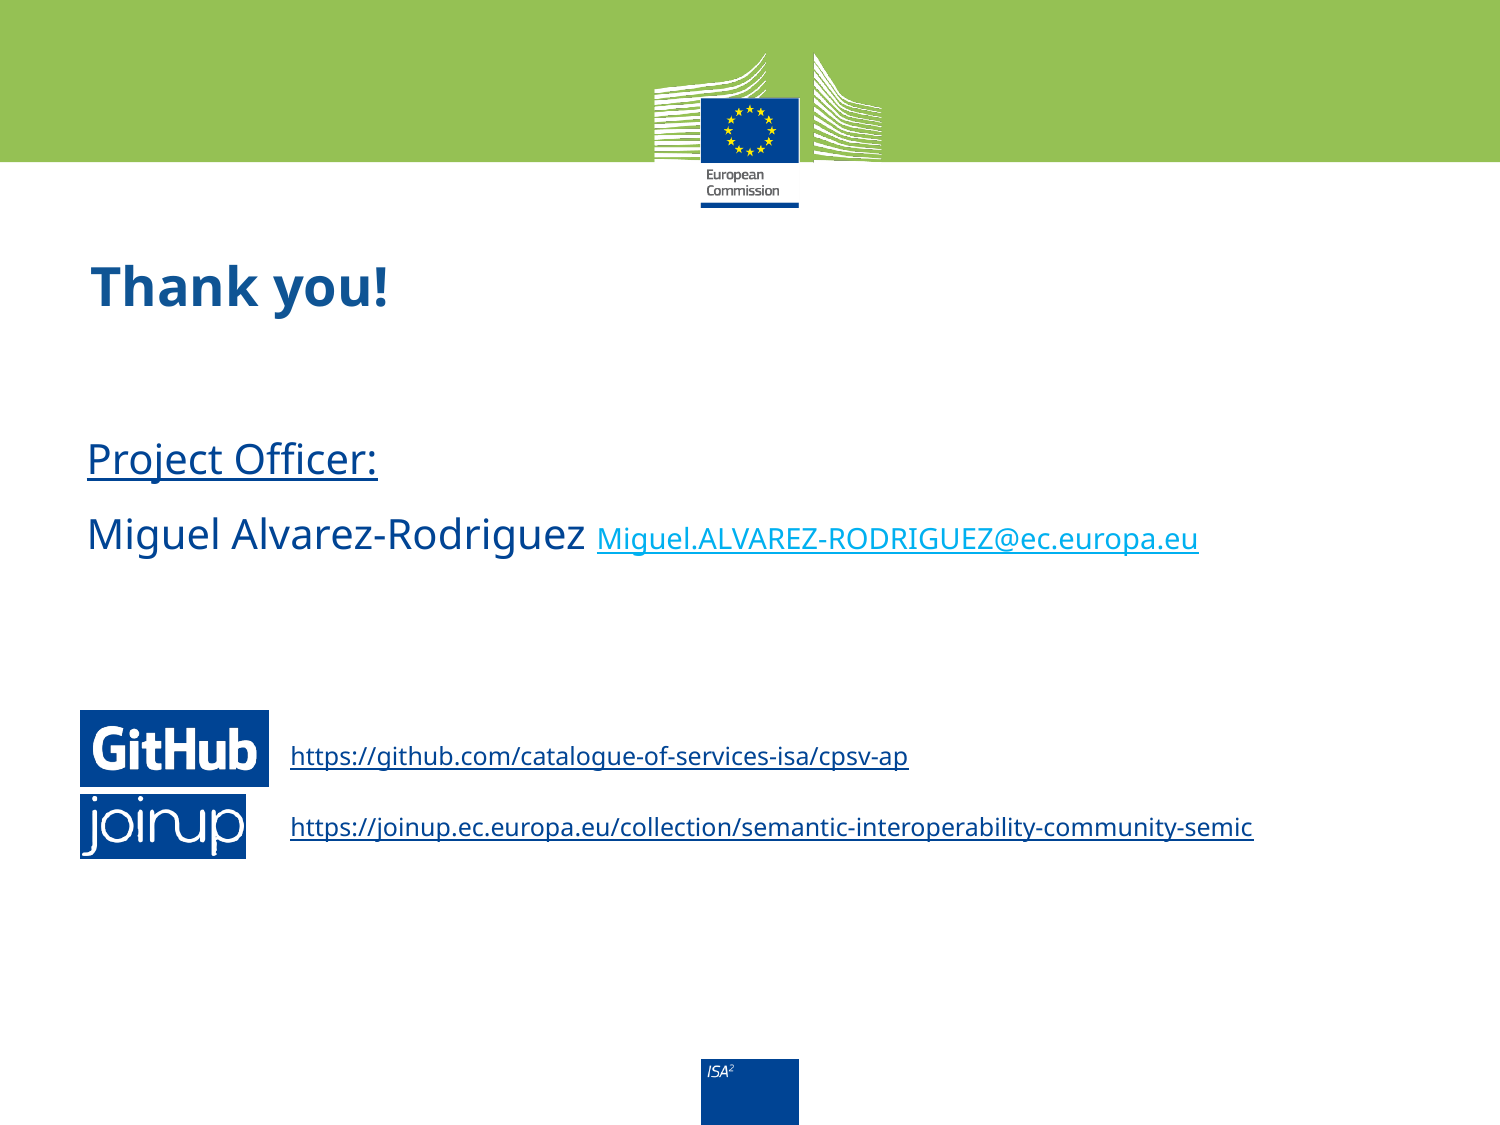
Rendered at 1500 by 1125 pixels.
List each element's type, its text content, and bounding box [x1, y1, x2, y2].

picture [701, 1059, 799, 1125]
title Thank you! [75, 208, 1425, 362]
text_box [71, 408, 1375, 906]
picture [607, 7, 892, 208]
